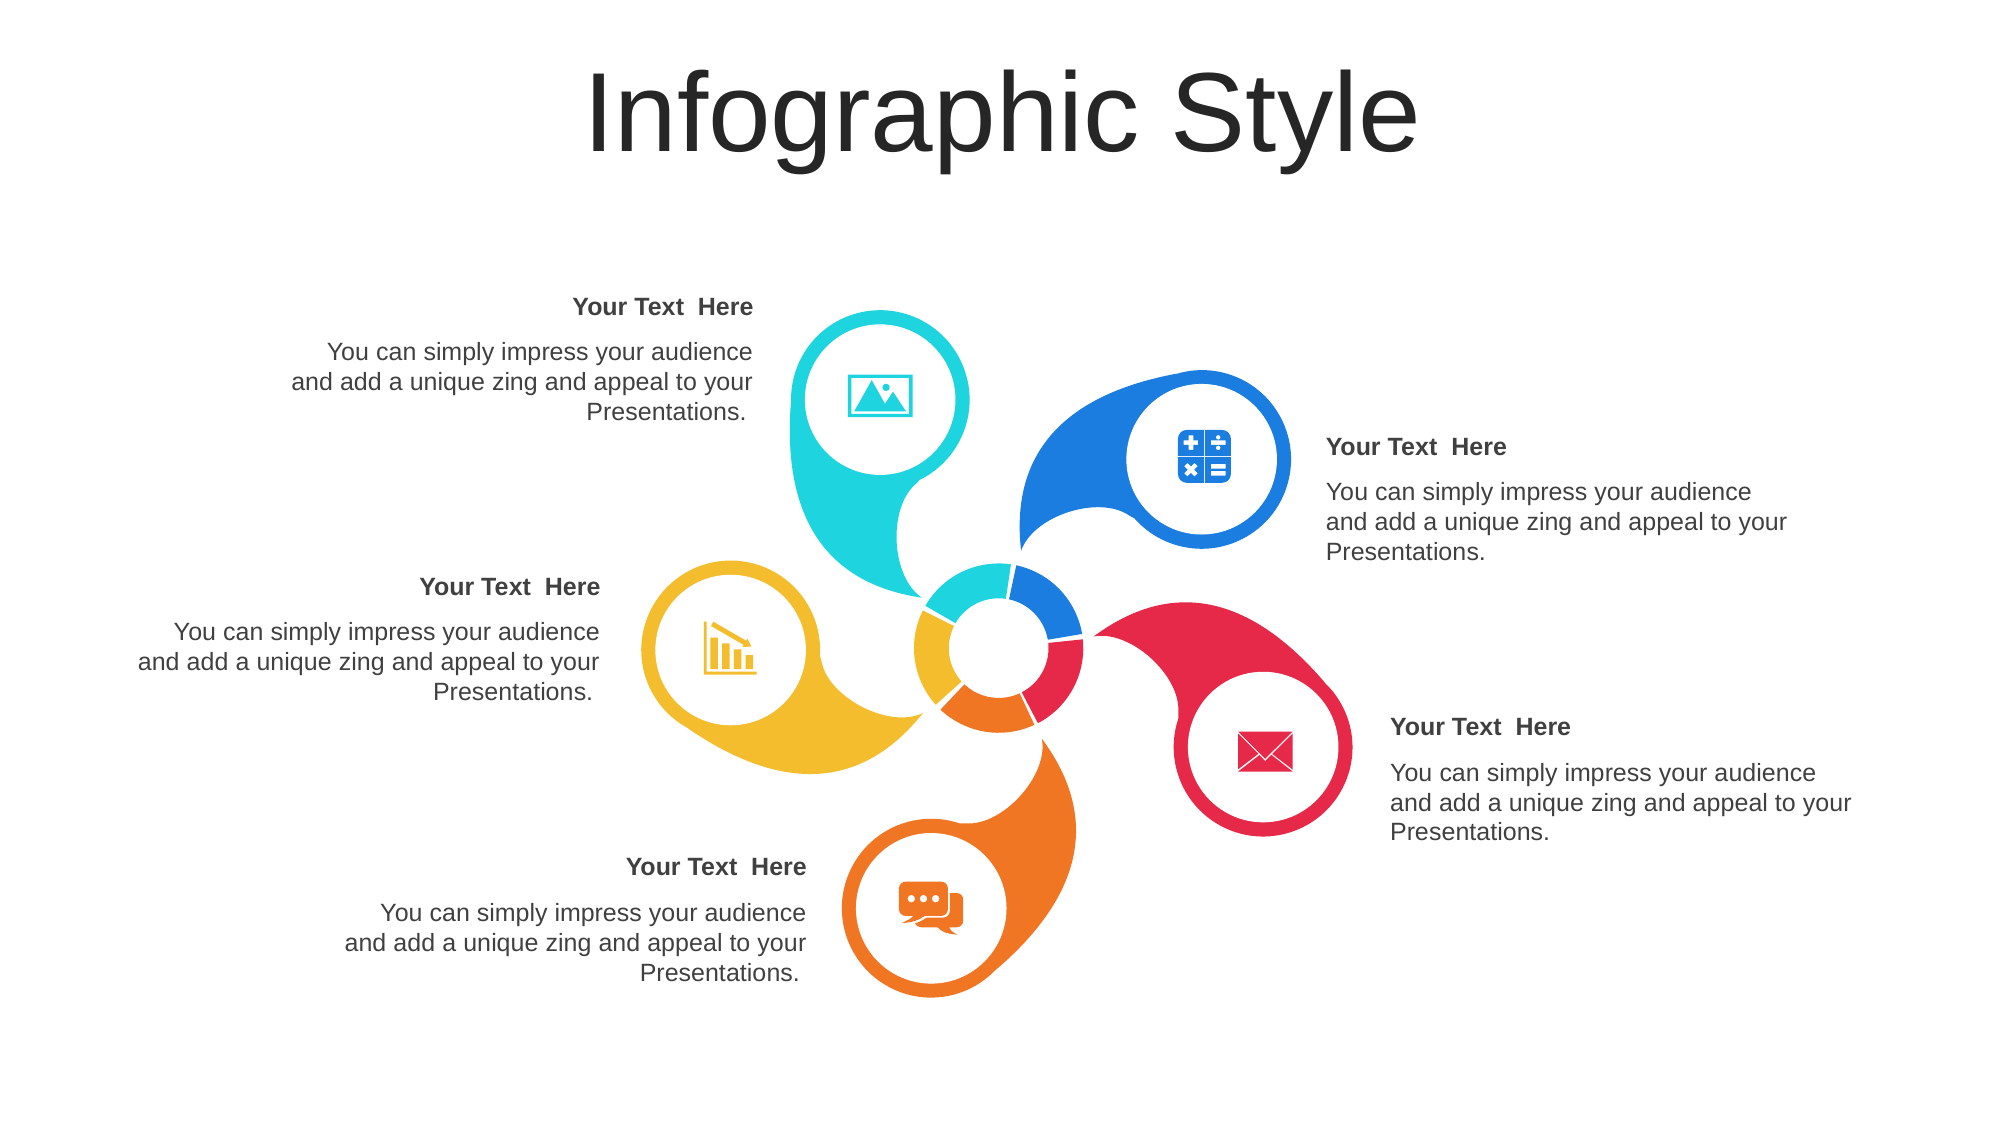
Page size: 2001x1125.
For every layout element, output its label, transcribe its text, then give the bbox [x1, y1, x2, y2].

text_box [327, 843, 822, 995]
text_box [637, 310, 1364, 1009]
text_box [1375, 703, 1871, 855]
list Infographic Style [53, 55, 1952, 175]
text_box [120, 563, 616, 715]
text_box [1311, 422, 1806, 575]
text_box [274, 282, 769, 435]
